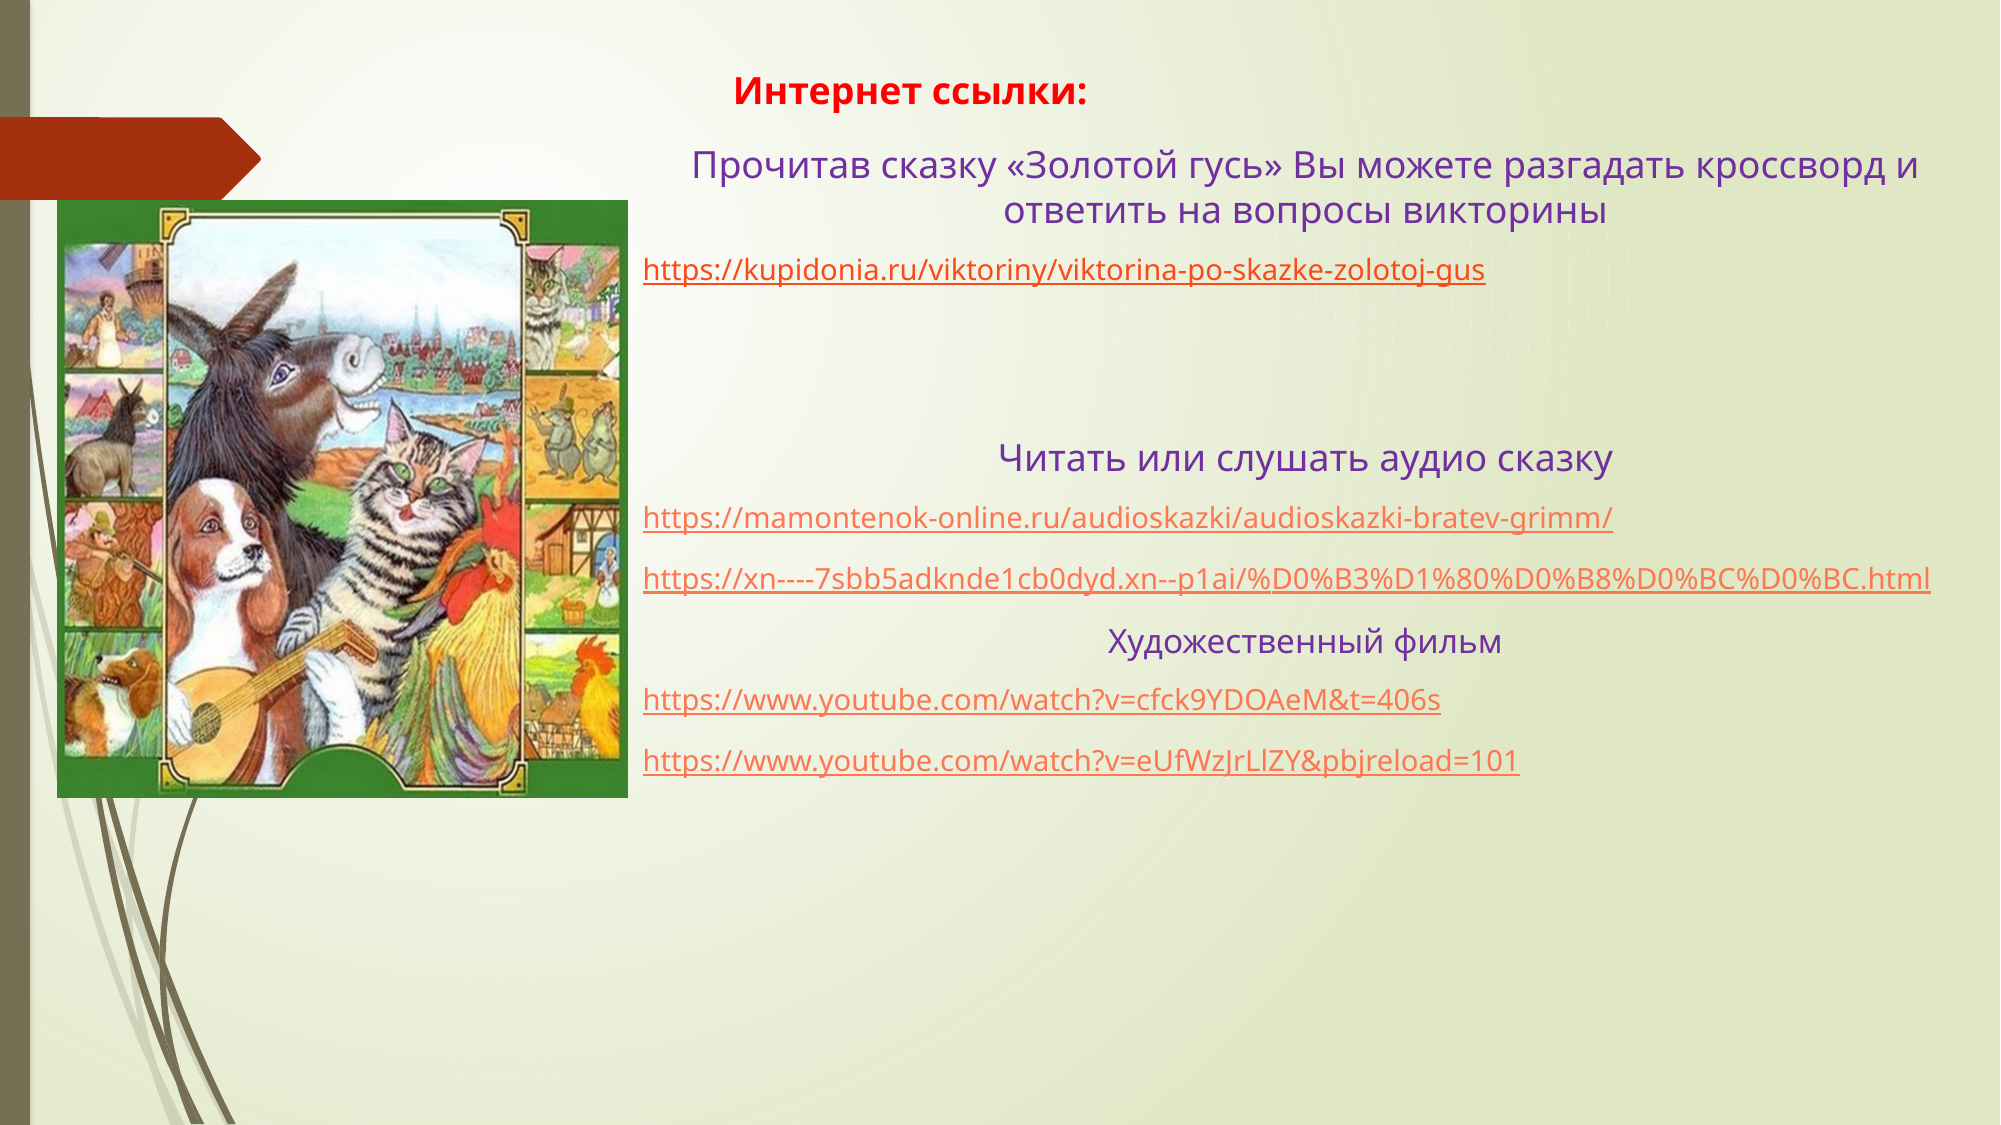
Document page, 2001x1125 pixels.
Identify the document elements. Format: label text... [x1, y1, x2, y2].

picture [57, 199, 628, 798]
list Прочитав сказку «Золотой гусь» Вы можете разгадать кроссворд и ответить на вопросы викторины https://kupidonia.ru/viktoriny/viktorina-po-skazke-zolotoj-gus Читать или слушать аудио сказку https://mamontenok-online.ru/audioskazki/audioskazki-bratev-grimm/ https://xn----7sbb5adknde1cb0dyd.xn--p1ai/%D0%B3%D1%80%D0%B8%D0%BC%D0%BC.html Художественный фильм https://www.youtube.com/watch?v=cfck9YDOAeM&t=406s https://www.youtube.com/watch?v=eUfWzJrLlZY&pbjreload=101 [627, 133, 1984, 970]
title Интернет ссылки: [575, 59, 1246, 166]
